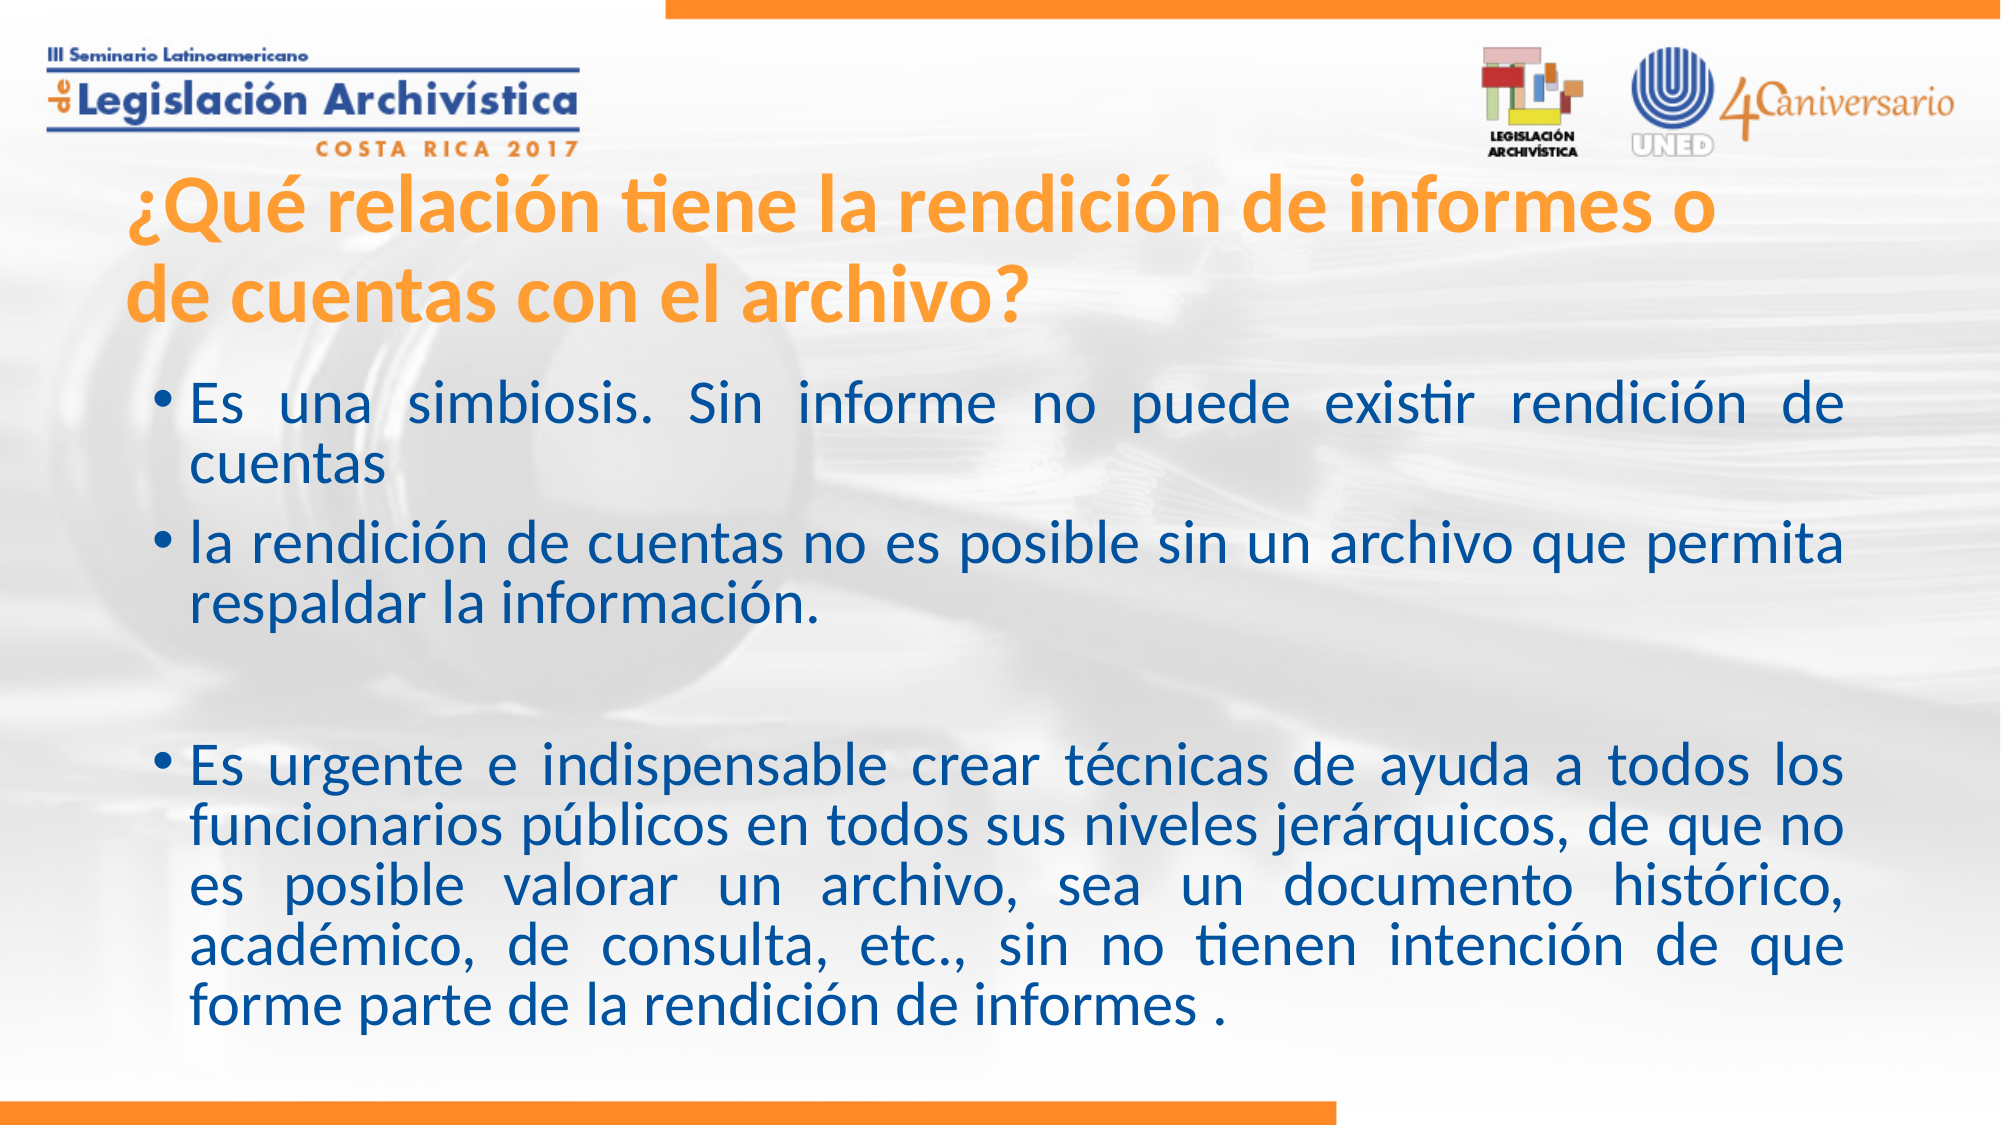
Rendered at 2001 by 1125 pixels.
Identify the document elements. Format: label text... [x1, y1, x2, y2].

list Es una simbiosis. Sin informe no puede existir rendición de cuentas la rendición de cuentas no es posible sin un archivo que permita respaldar la información. Es urgente e indispensable crear técnicas de ayuda a todos los funcionarios públicos en todos sus niveles jerárquicos, de que no es posible valorar un archivo, sea un documento histórico, académico, de consulta, etc., sin no tienen intención de que forme parte de la rendición de informes . [137, 367, 1863, 952]
title ¿Qué relación tiene la rendición de informes o de cuentas con el archivo? [110, 179, 1836, 322]
picture [0, 0, 2001, 1125]
